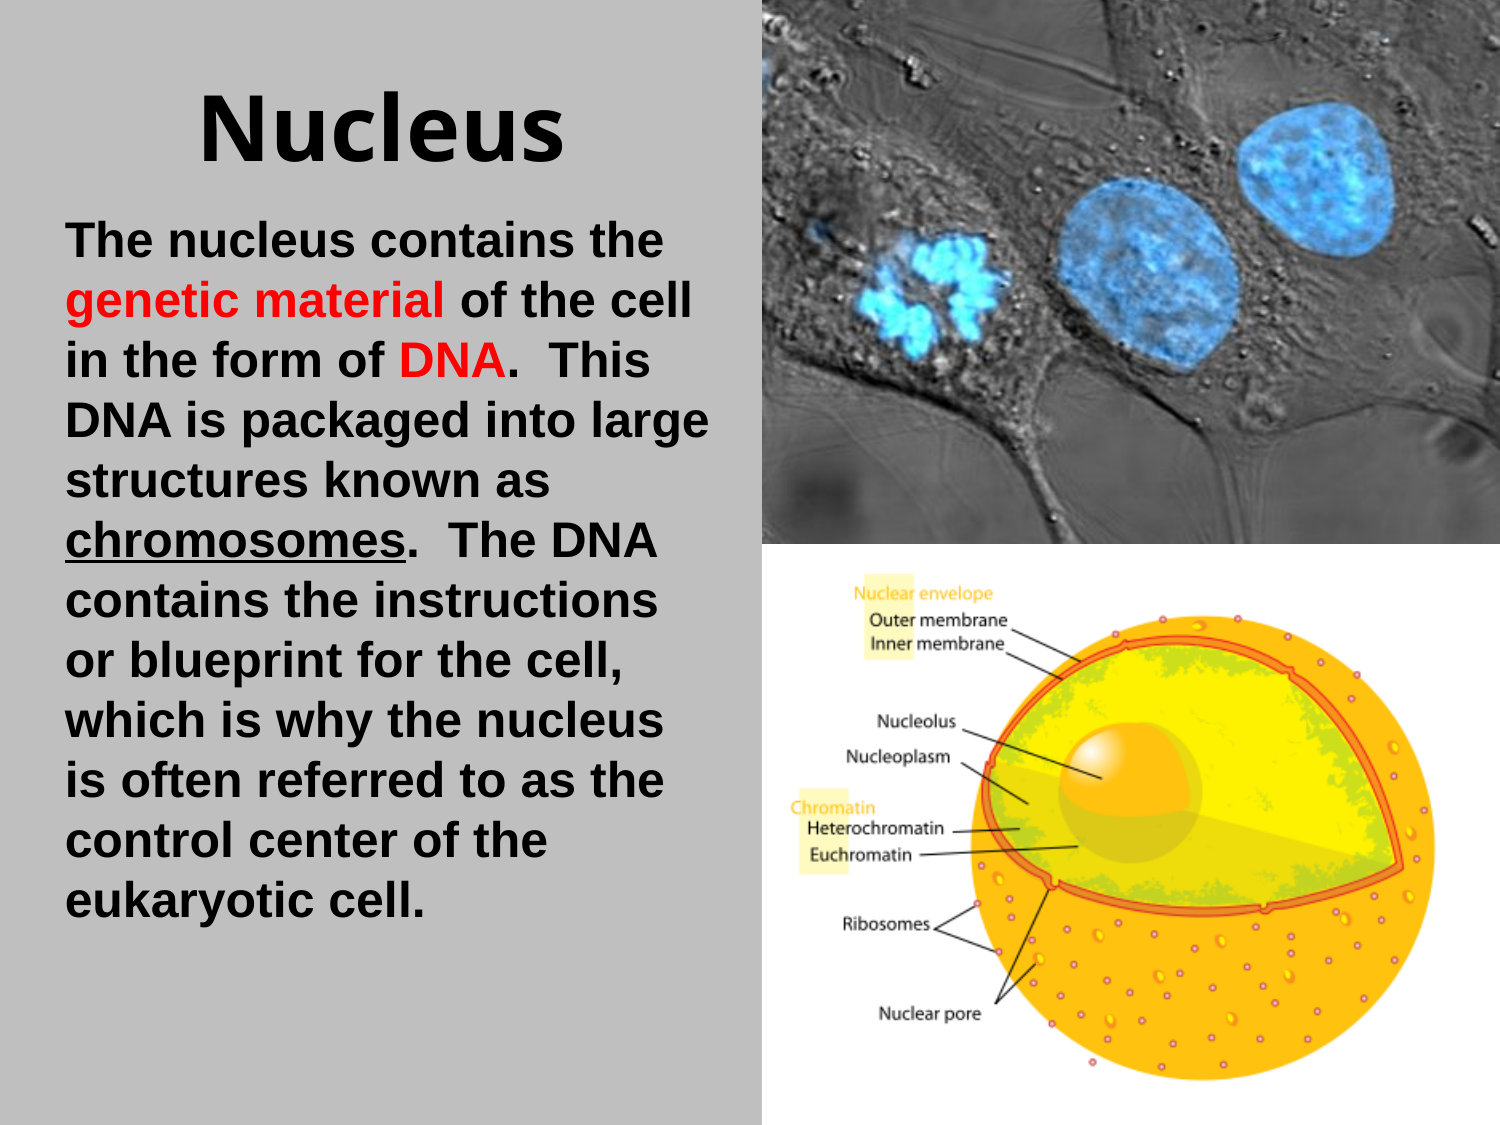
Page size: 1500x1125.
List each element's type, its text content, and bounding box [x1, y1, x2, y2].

picture [761, 0, 1500, 1125]
text_box Nucleus [112, 62, 650, 188]
text_box The nucleus contains the genetic material of the cell in the form of DNA. This DNA is packaged into large structures known as chromosomes. The DNA contains the instructions or blueprint for the cell, which is why the nucleus is often referred to as the control center of the eukaryotic cell. [49, 199, 725, 935]
